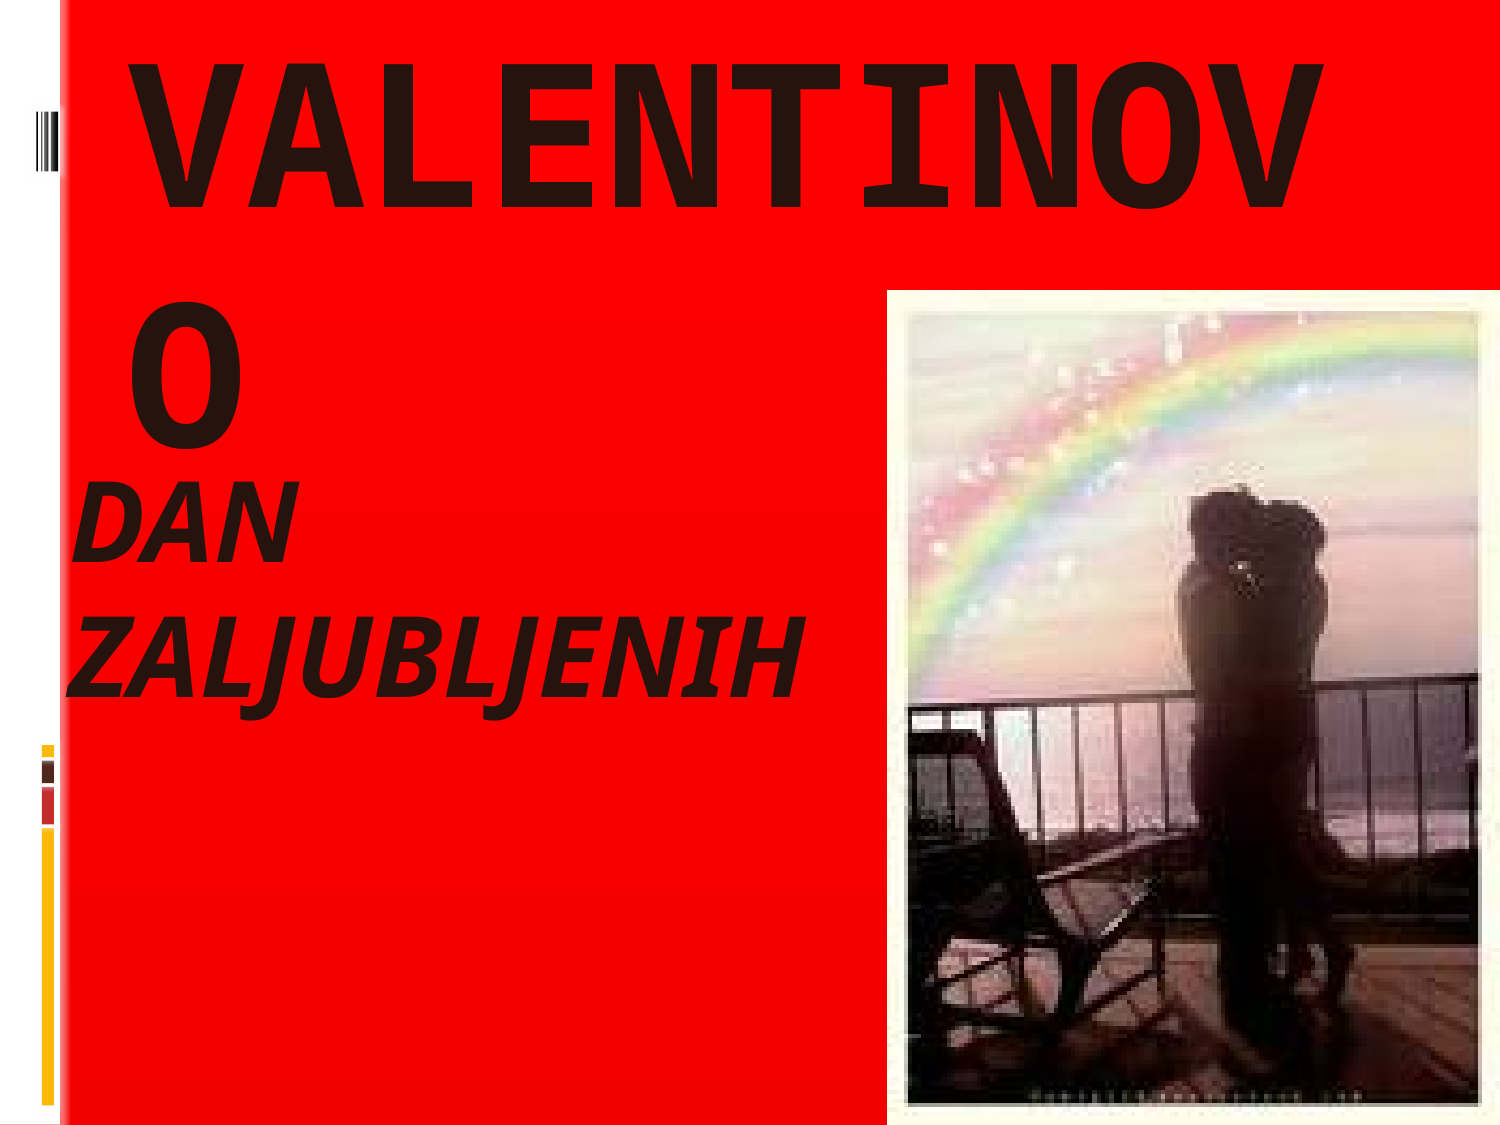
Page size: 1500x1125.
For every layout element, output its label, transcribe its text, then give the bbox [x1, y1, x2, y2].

picture [886, 290, 1500, 1125]
title VALENTINOVO [112, 0, 1388, 242]
subtitle DAN ZALJUBLJENIH [53, 290, 879, 728]
